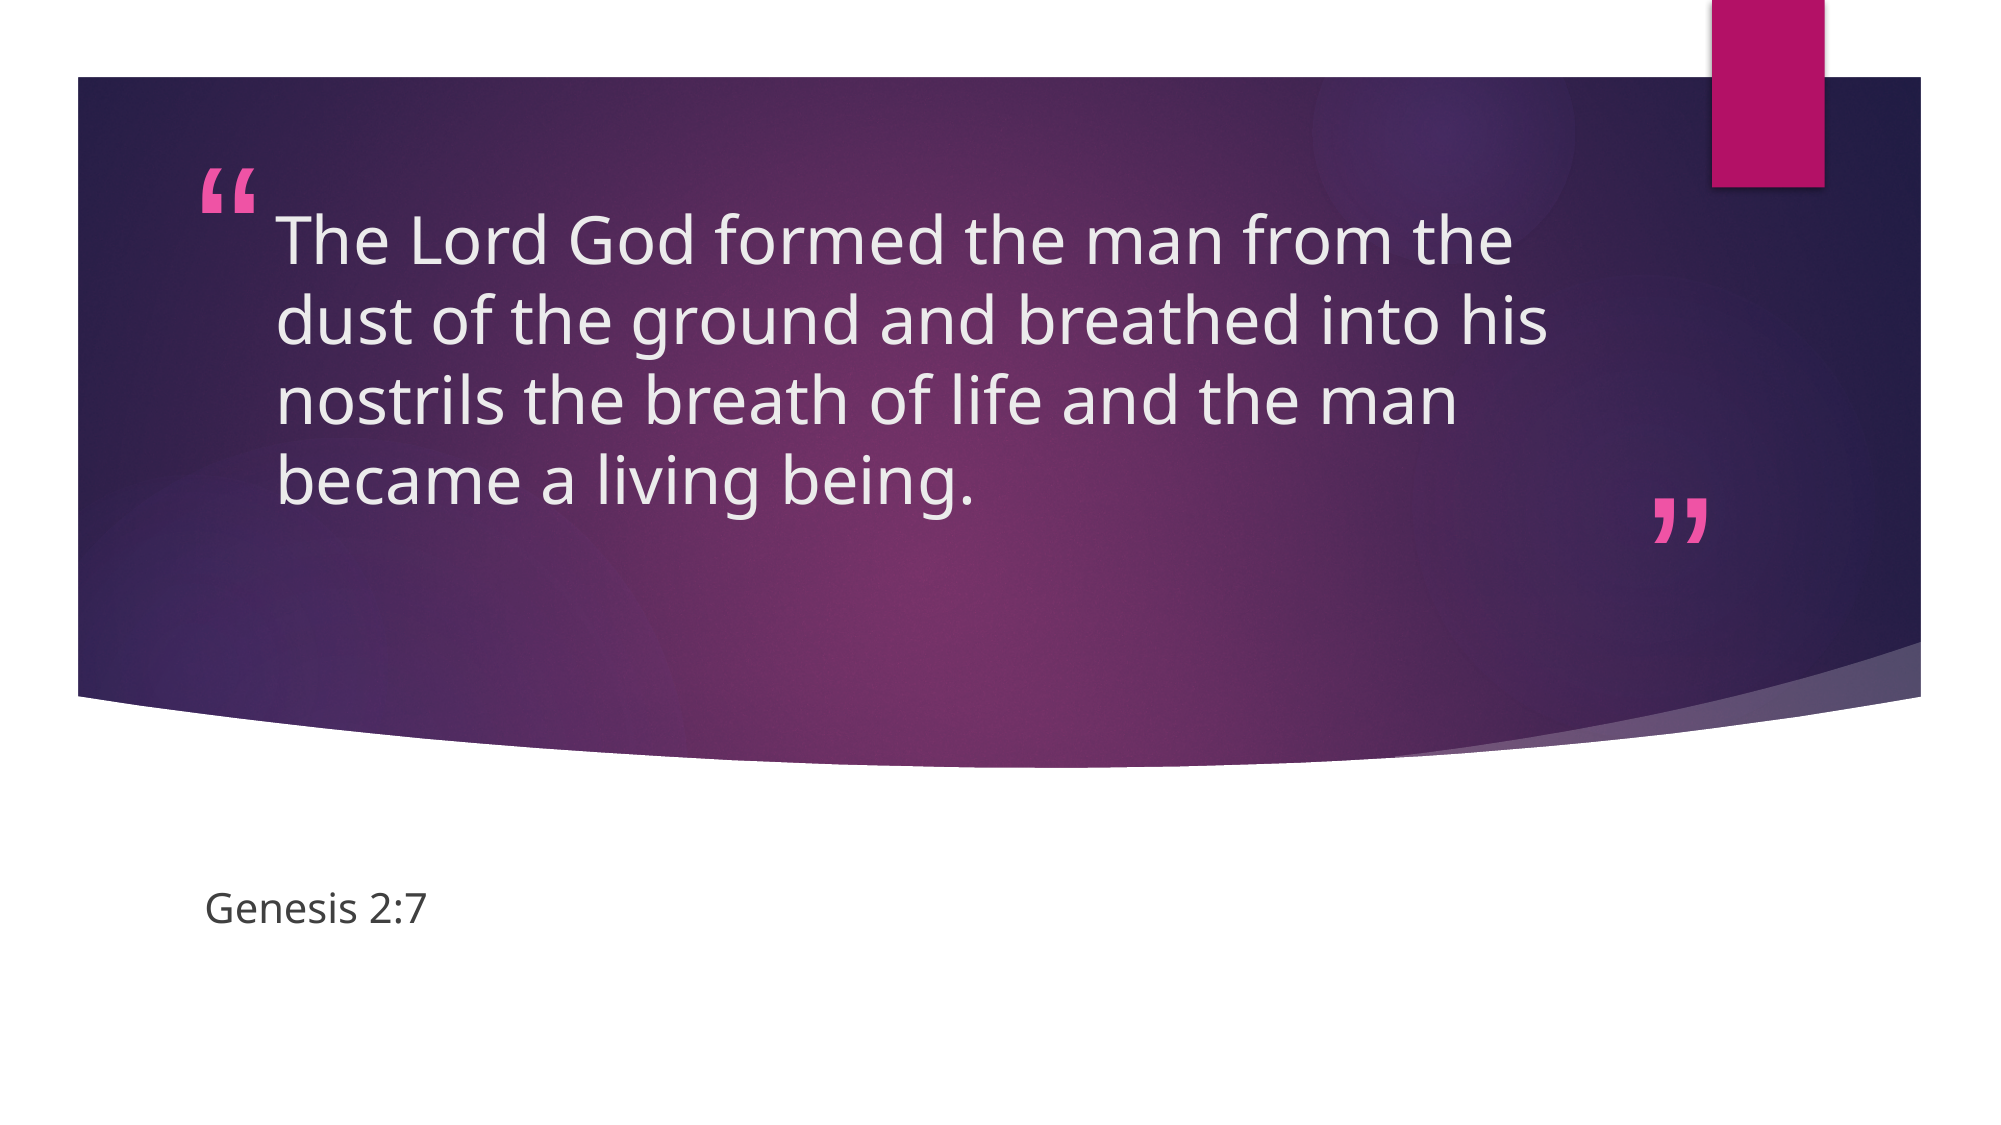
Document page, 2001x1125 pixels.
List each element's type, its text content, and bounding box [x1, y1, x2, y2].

title The Lord God formed the man from the dust of the ground and breathed into his nostrils the breath of life and the man became a living being. [259, 136, 1647, 579]
list Genesis 2:7 [189, 825, 1706, 989]
